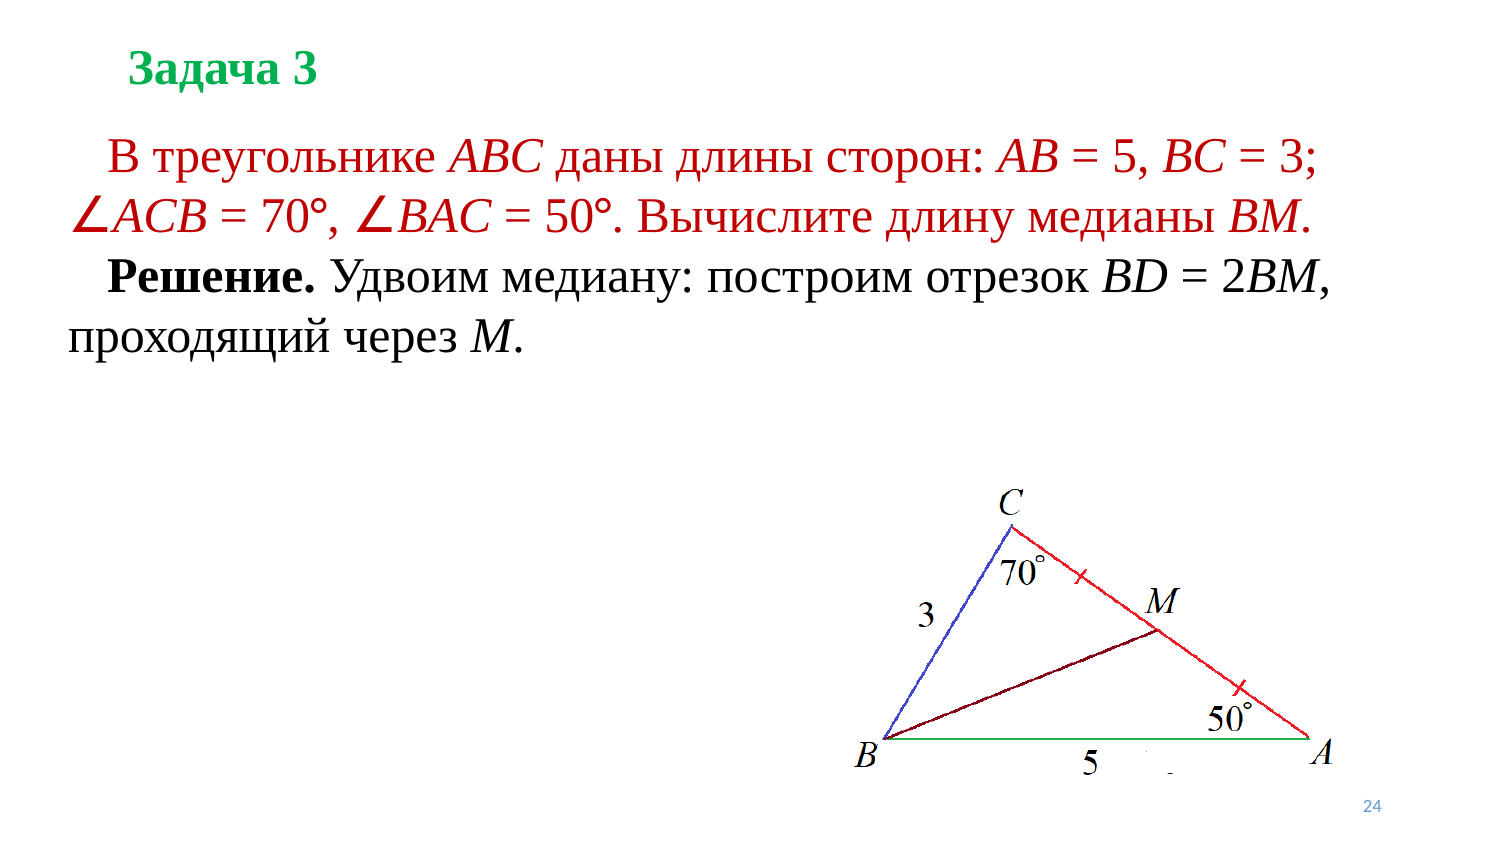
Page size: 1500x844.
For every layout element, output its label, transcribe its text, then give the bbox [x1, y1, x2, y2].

picture [840, 469, 1495, 789]
title Задача 3 [112, 32, 1376, 103]
subtitle В треугольнике ABC даны длины сторон: AB = 5, BC = 3; ∠ACB = 70°, ∠BAC = 50°. Вычислите длину медианы BM. Решение. Удвоим медиану: построим отрезок BD = 2BM, проходящий через M. [53, 114, 1471, 800]
slide_number 24 [1059, 789, 1397, 827]
